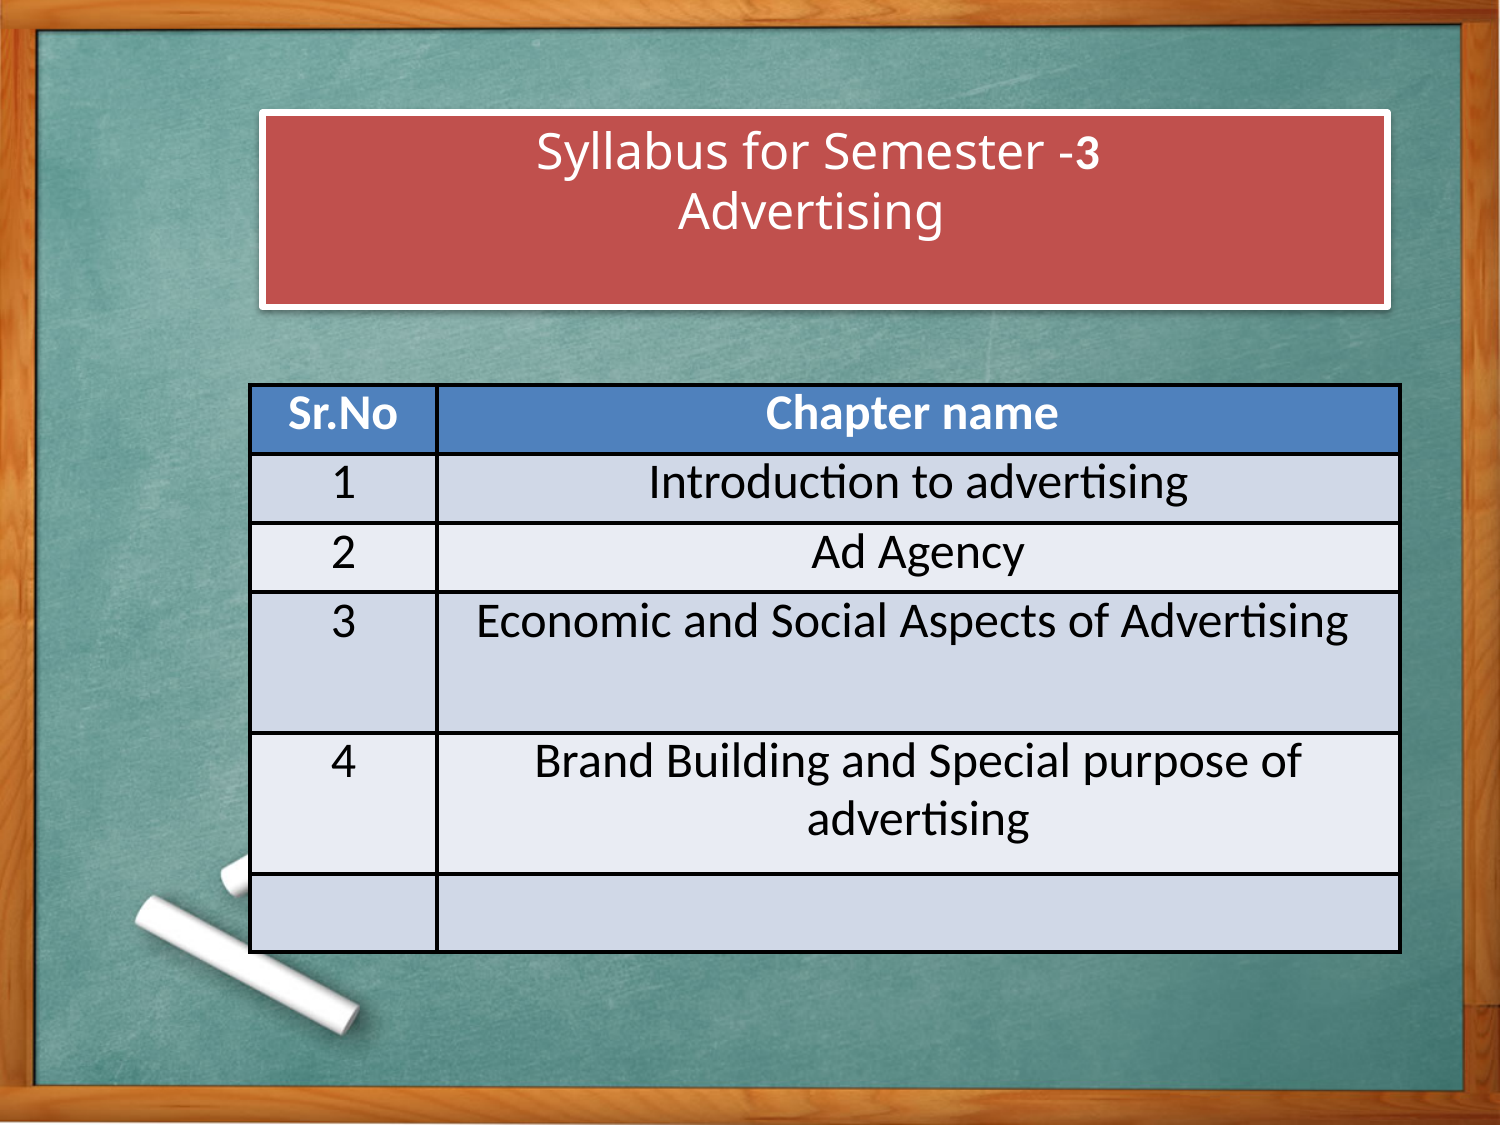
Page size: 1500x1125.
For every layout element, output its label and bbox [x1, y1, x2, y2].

list [0, 0, 1500, 1125]
